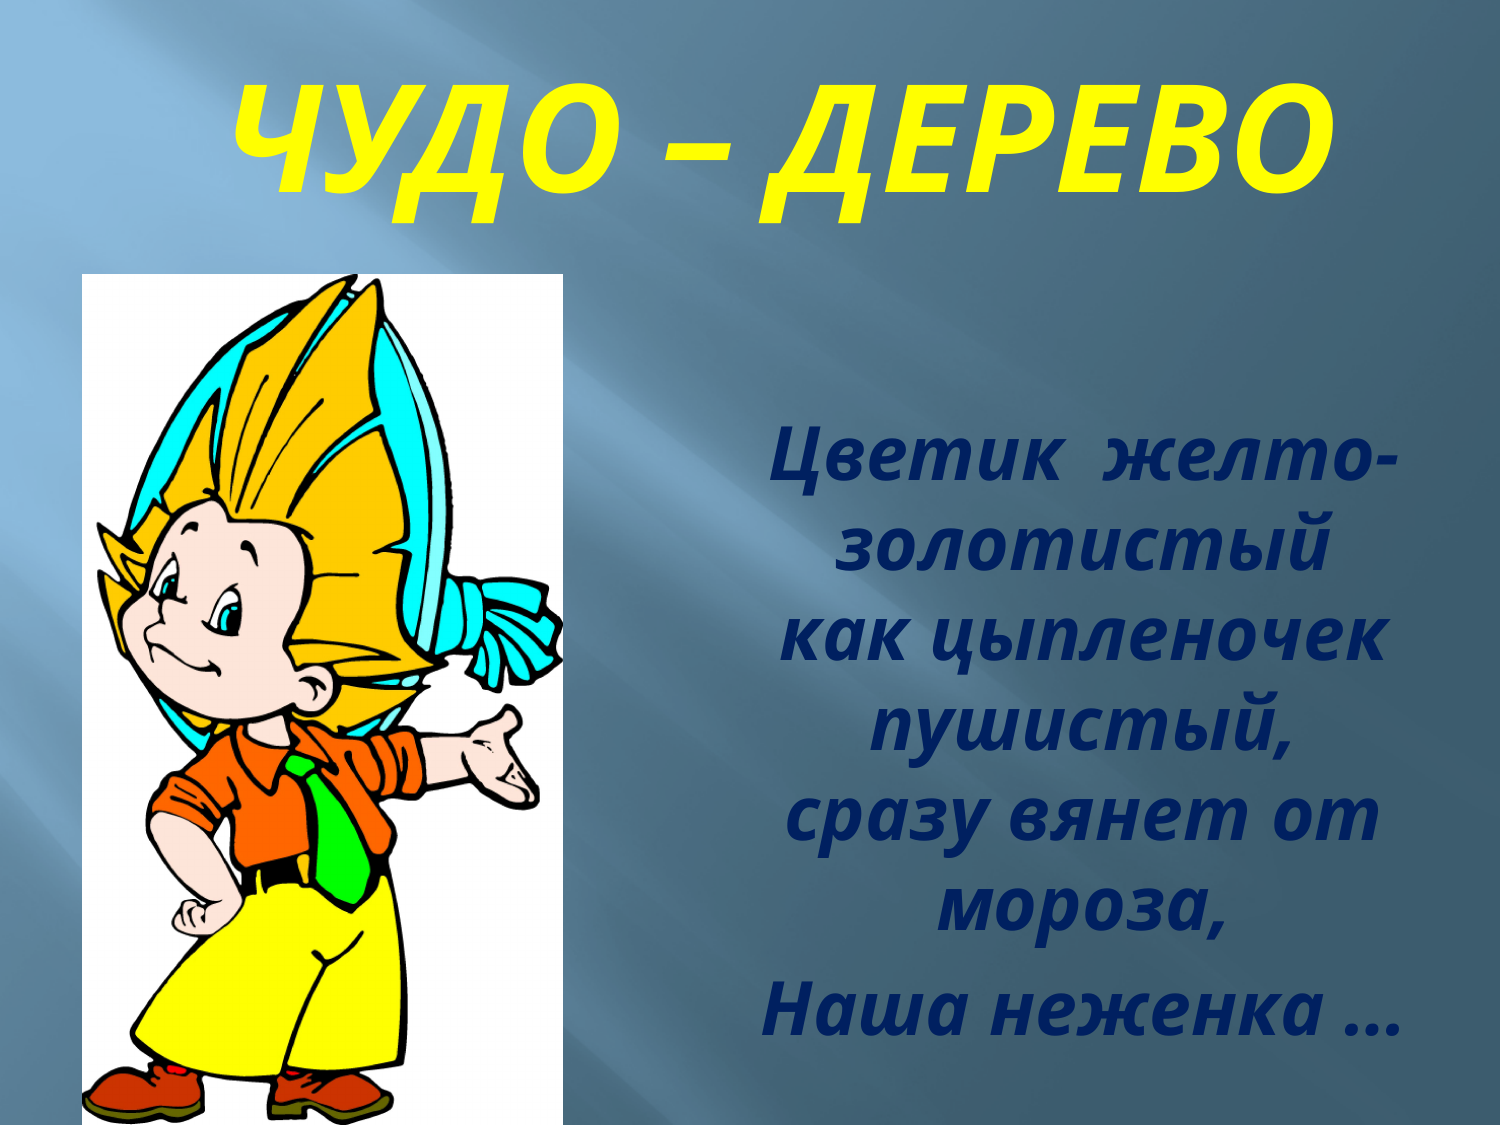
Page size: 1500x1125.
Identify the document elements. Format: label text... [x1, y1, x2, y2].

picture [81, 274, 563, 1125]
title Чудо – дерево [105, 0, 1456, 223]
subtitle Цветик желто-золотистый как цыпленочек пушистый, сразу вянет от мороза, Наша неженка … [632, 398, 1500, 1125]
